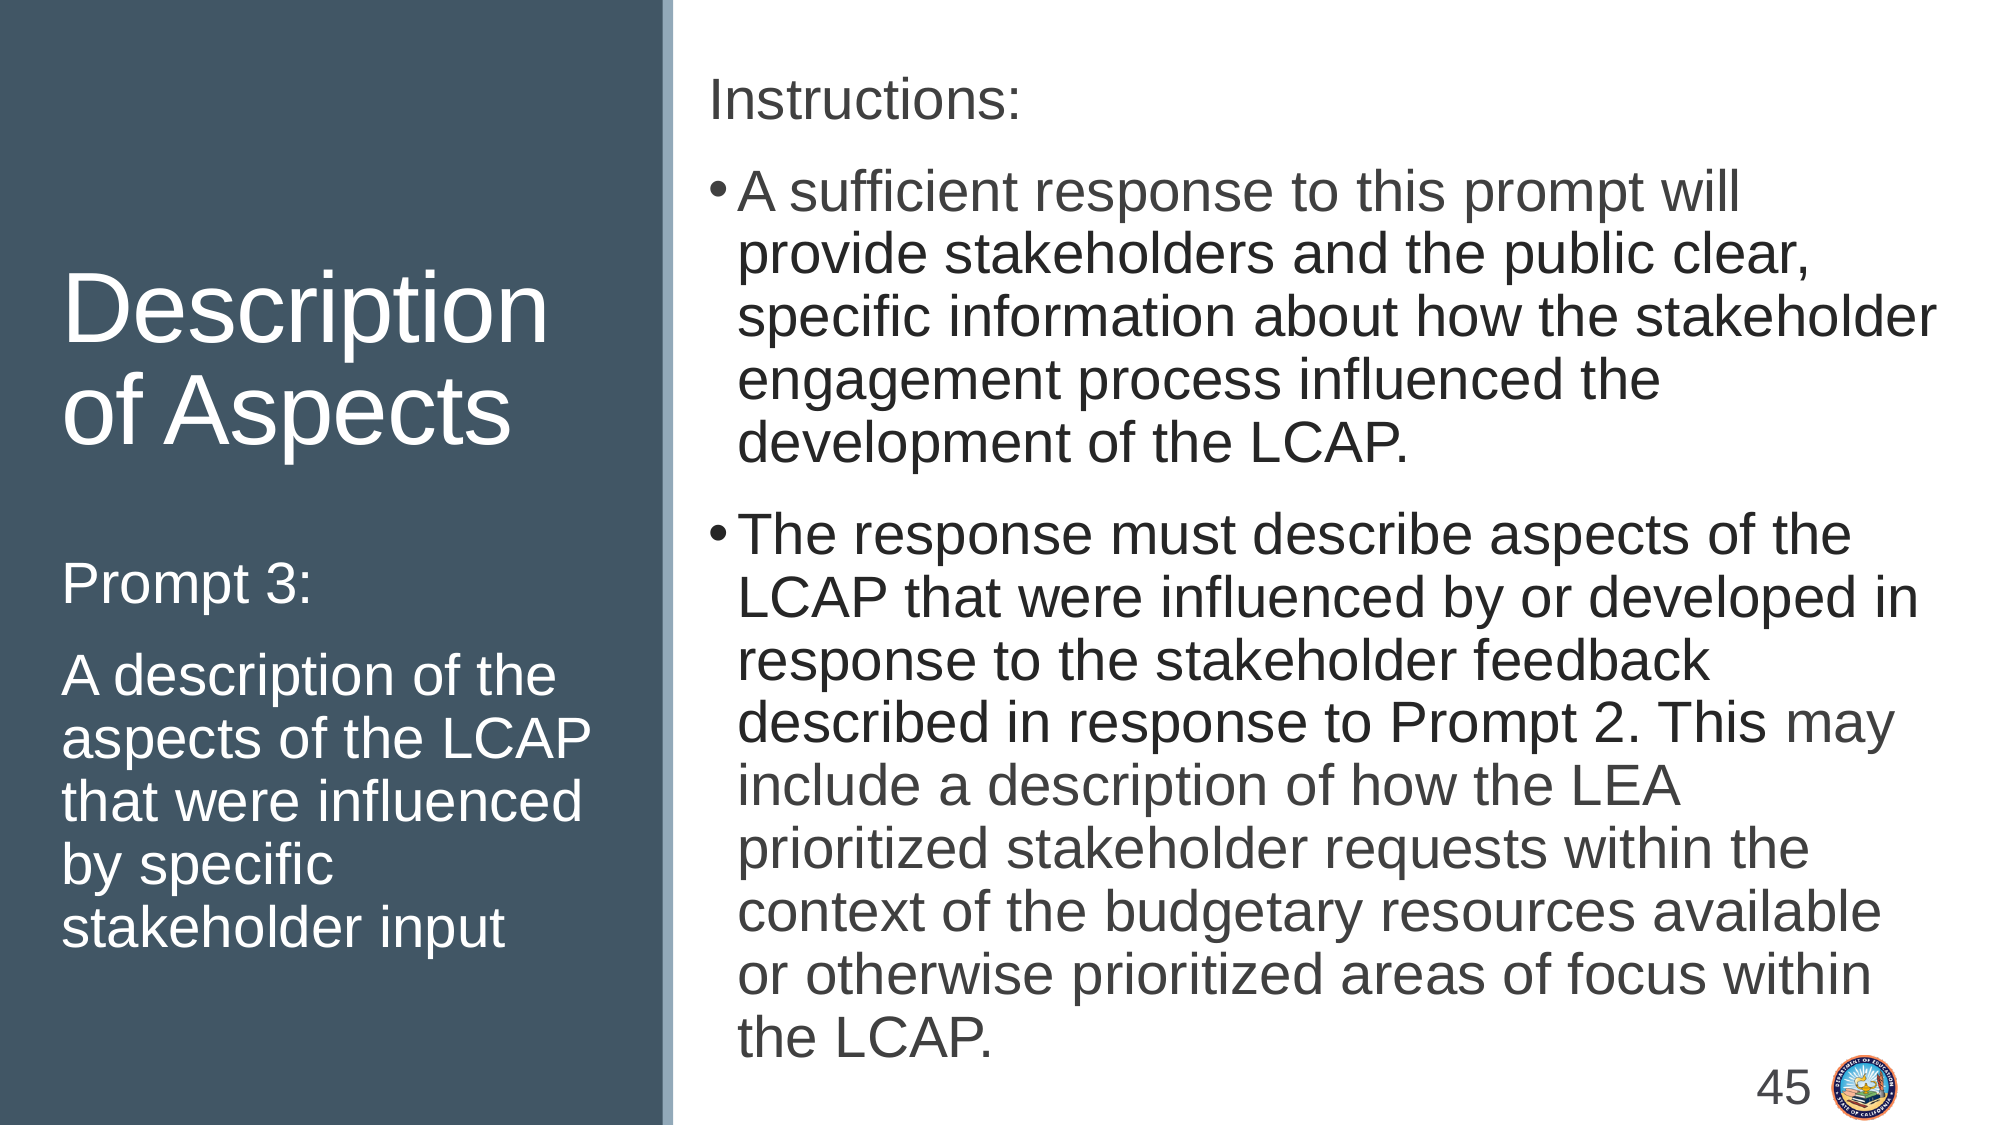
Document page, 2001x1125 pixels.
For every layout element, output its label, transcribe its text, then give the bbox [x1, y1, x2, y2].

list Prompt 3: A description of the aspects of the LCAP that were influenced by specific stakeholder input [46, 546, 622, 1035]
list Instructions: A sufficient response to this prompt will provide stakeholders and the public clear, specific information about how the stakeholder engagement process influenced the development of the LCAP. The response must describe aspects of the LCAP that were influenced by or developed in response to the stakeholder feedback described in response to Prompt 2. This may include a description of how the LEA prioritized stakeholder requests within the context of the budgetary resources available or otherwise prioritized areas of focus within the LCAP. [700, 61, 1953, 1084]
title Description of Aspects [46, 61, 622, 473]
picture [1831, 1084, 1899, 1122]
slide_number 45 [1611, 1054, 1827, 1115]
